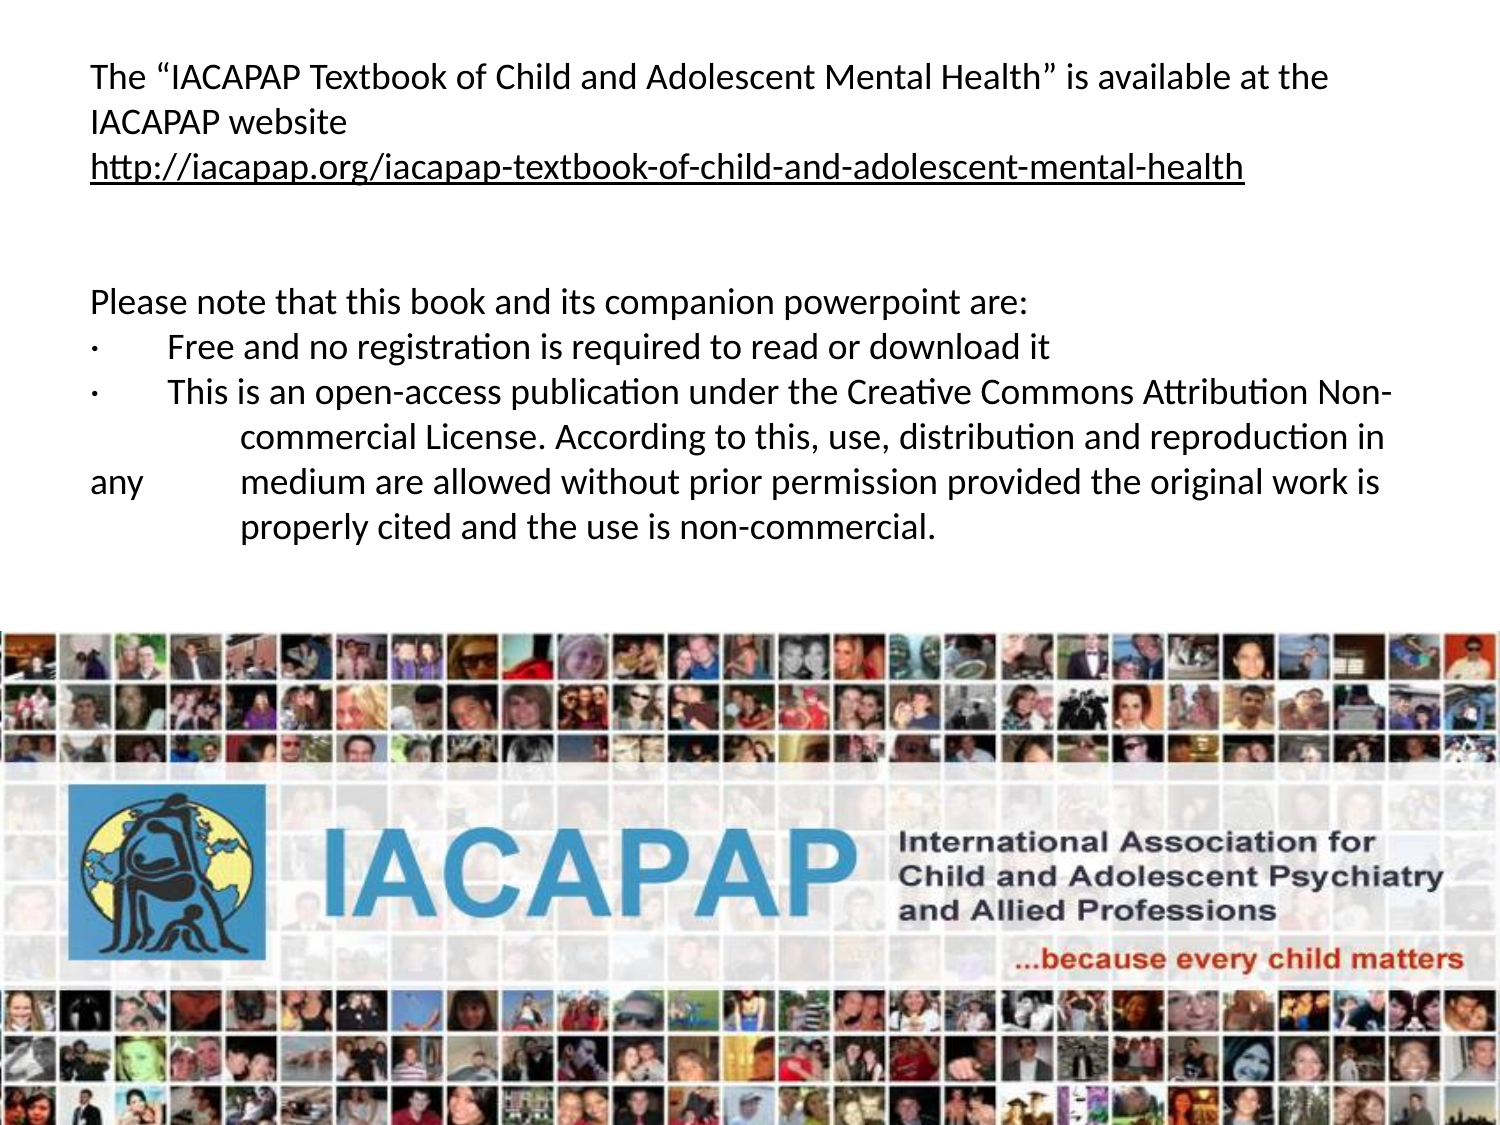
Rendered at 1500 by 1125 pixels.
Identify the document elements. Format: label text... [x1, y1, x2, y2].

picture [0, 631, 1500, 1125]
title The “IACAPAP Textbook of Child and Adolescent Mental Health” is available at the IACAPAP website http://iacapap.org/iacapap-textbook-of-child-and-adolescent-mental-health Please note that this book and its companion powerpoint are: · Free and no registration is required to read or download it · This is an open-access publication under the Creative Commons Attribution Non- commercial License. According to this, use, distribution and reproduction in any medium are allowed without prior permission provided the original work is properly cited and the use is non-commercial. [75, 33, 1425, 611]
